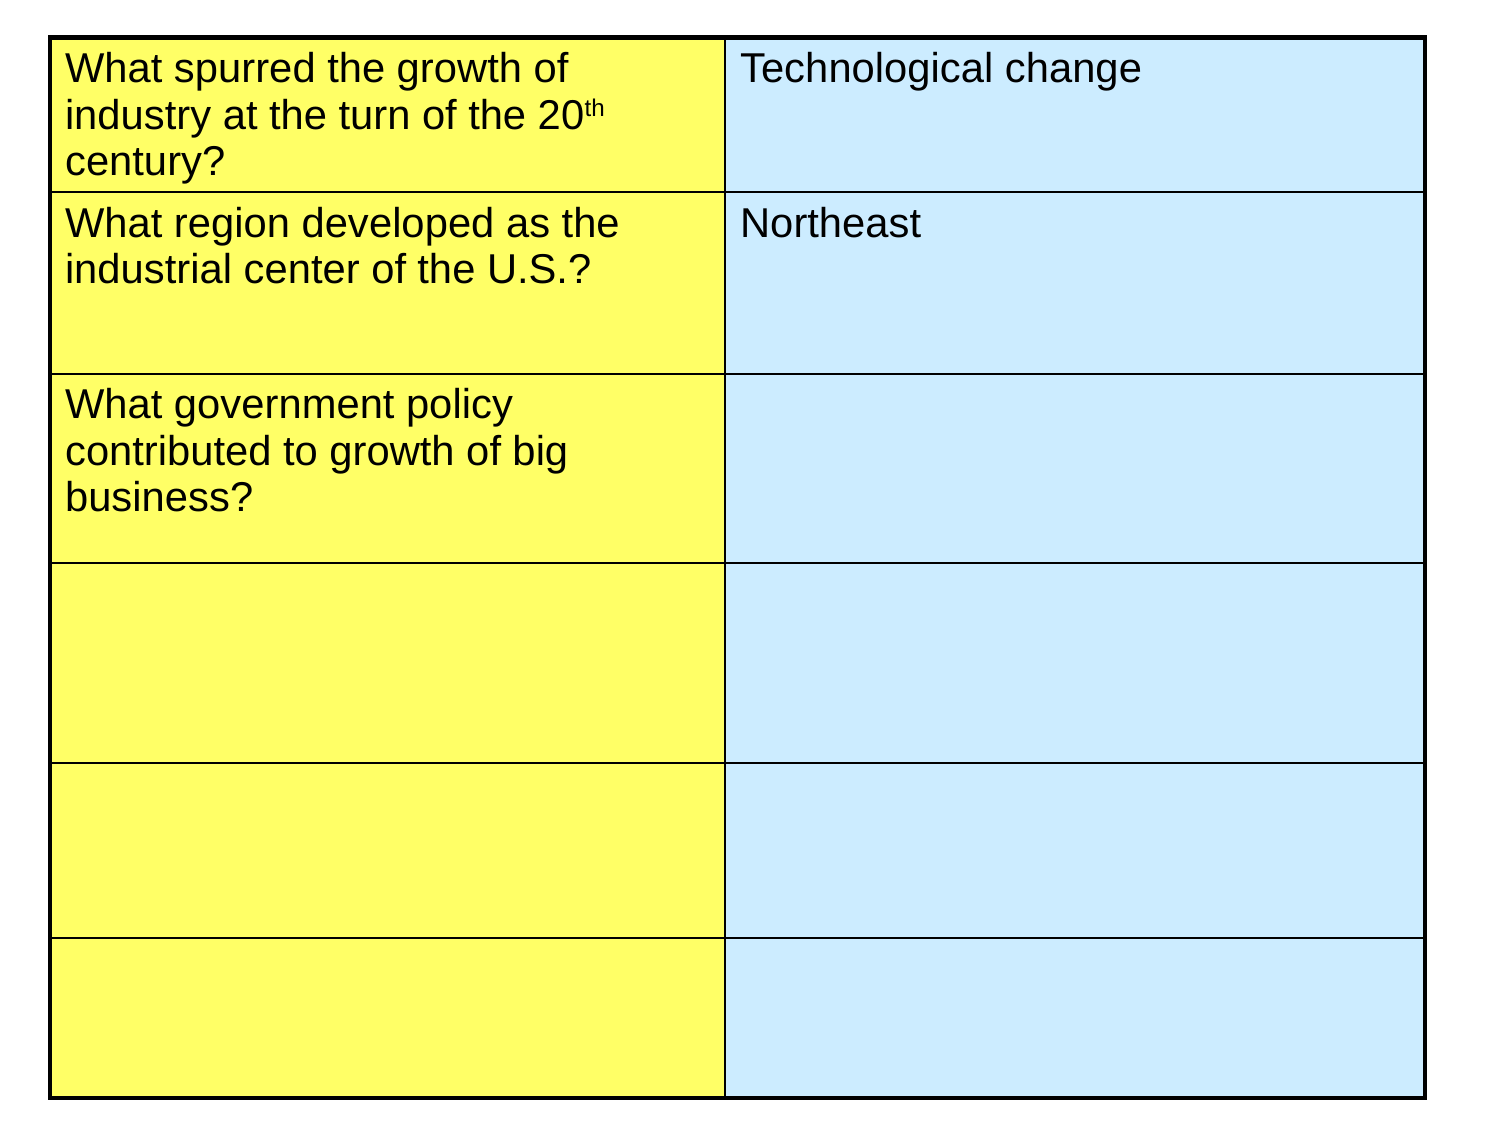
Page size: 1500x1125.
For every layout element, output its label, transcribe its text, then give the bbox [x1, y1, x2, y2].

table_header Technological change [726, 40, 1423, 191]
table_cell Northeast [726, 193, 1423, 373]
table_cell [726, 564, 1423, 762]
table_cell What government policy contributed to growth of big business? [52, 375, 724, 562]
table_cell [726, 764, 1423, 937]
table_header What spurred the growth of industry at the turn of the 20th century? [52, 40, 724, 191]
table_cell [726, 939, 1423, 1096]
table_cell What region developed as the industrial center of the U.S.? [52, 193, 724, 373]
table_cell [726, 375, 1423, 562]
table_cell [52, 564, 724, 762]
table_cell [52, 939, 724, 1096]
table_cell [52, 764, 724, 937]
